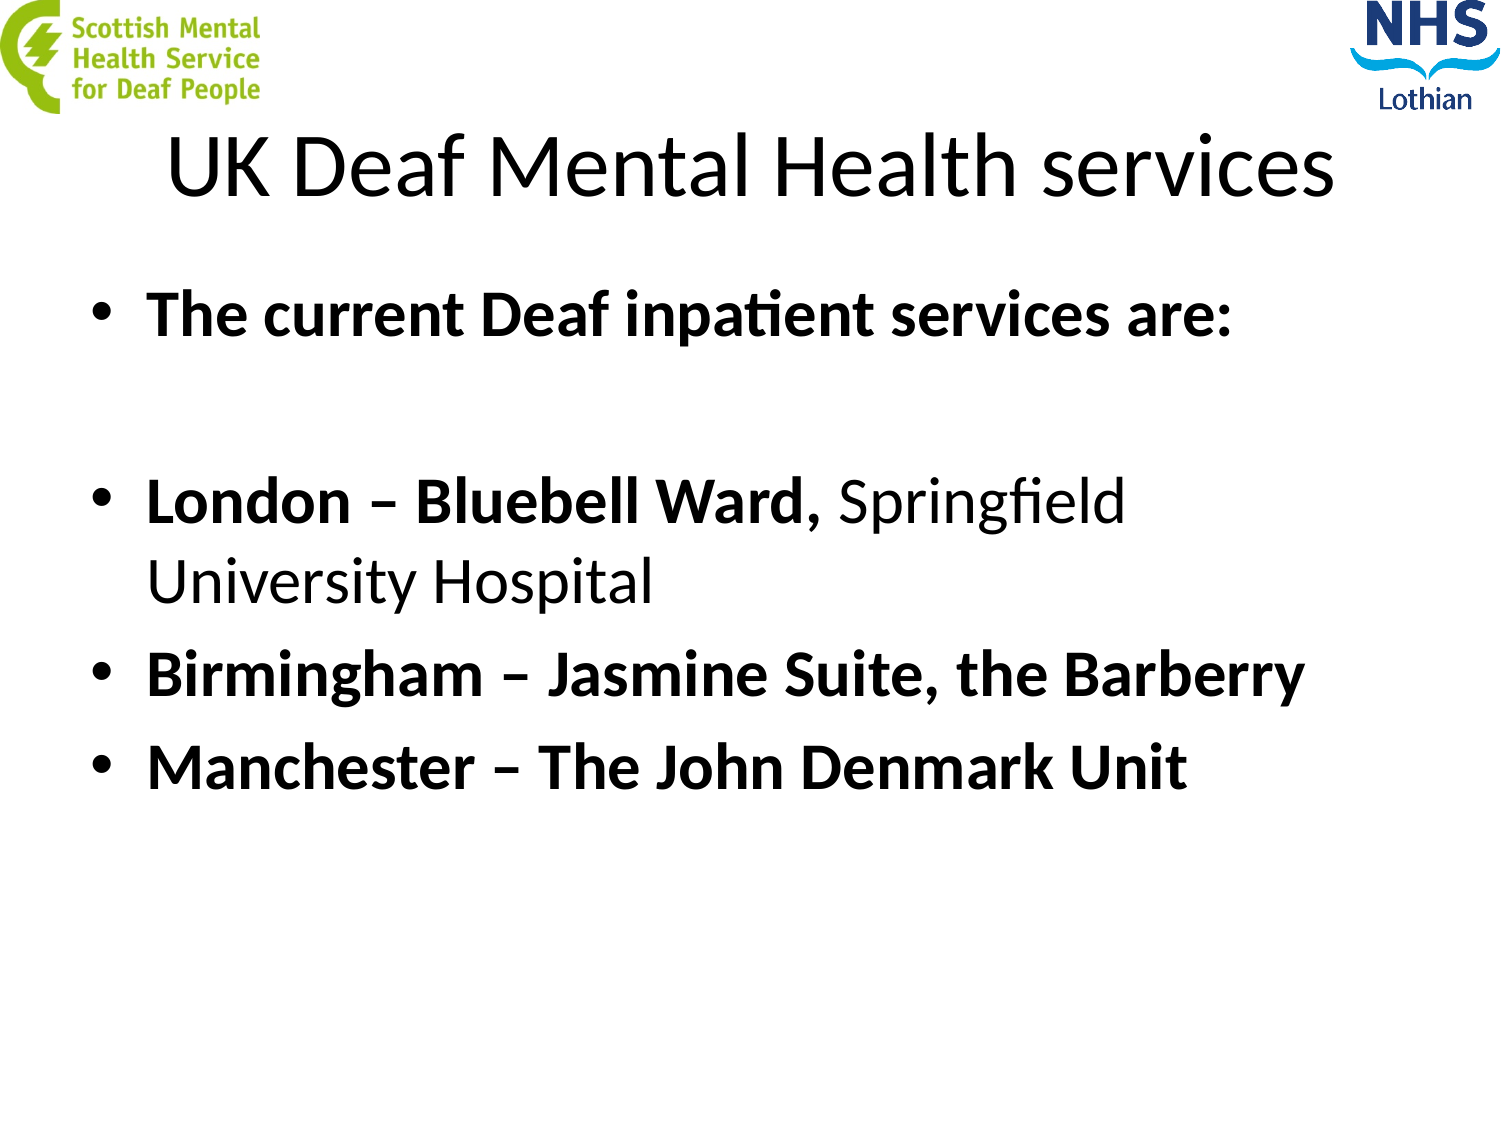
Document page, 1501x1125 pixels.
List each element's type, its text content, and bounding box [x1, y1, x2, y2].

picture [1350, 53, 1358, 66]
title UK Deaf Mental Health services [76, 66, 1428, 255]
list The current Deaf inpatient services are: London – Bluebell Ward, Springfield University Hospital Birmingham – Jasmine Suite, the Barberry Manchester – The John Denmark Unit [74, 262, 1426, 1006]
picture [1428, 55, 1501, 110]
picture [1350, 0, 1501, 72]
picture [0, 0, 260, 114]
